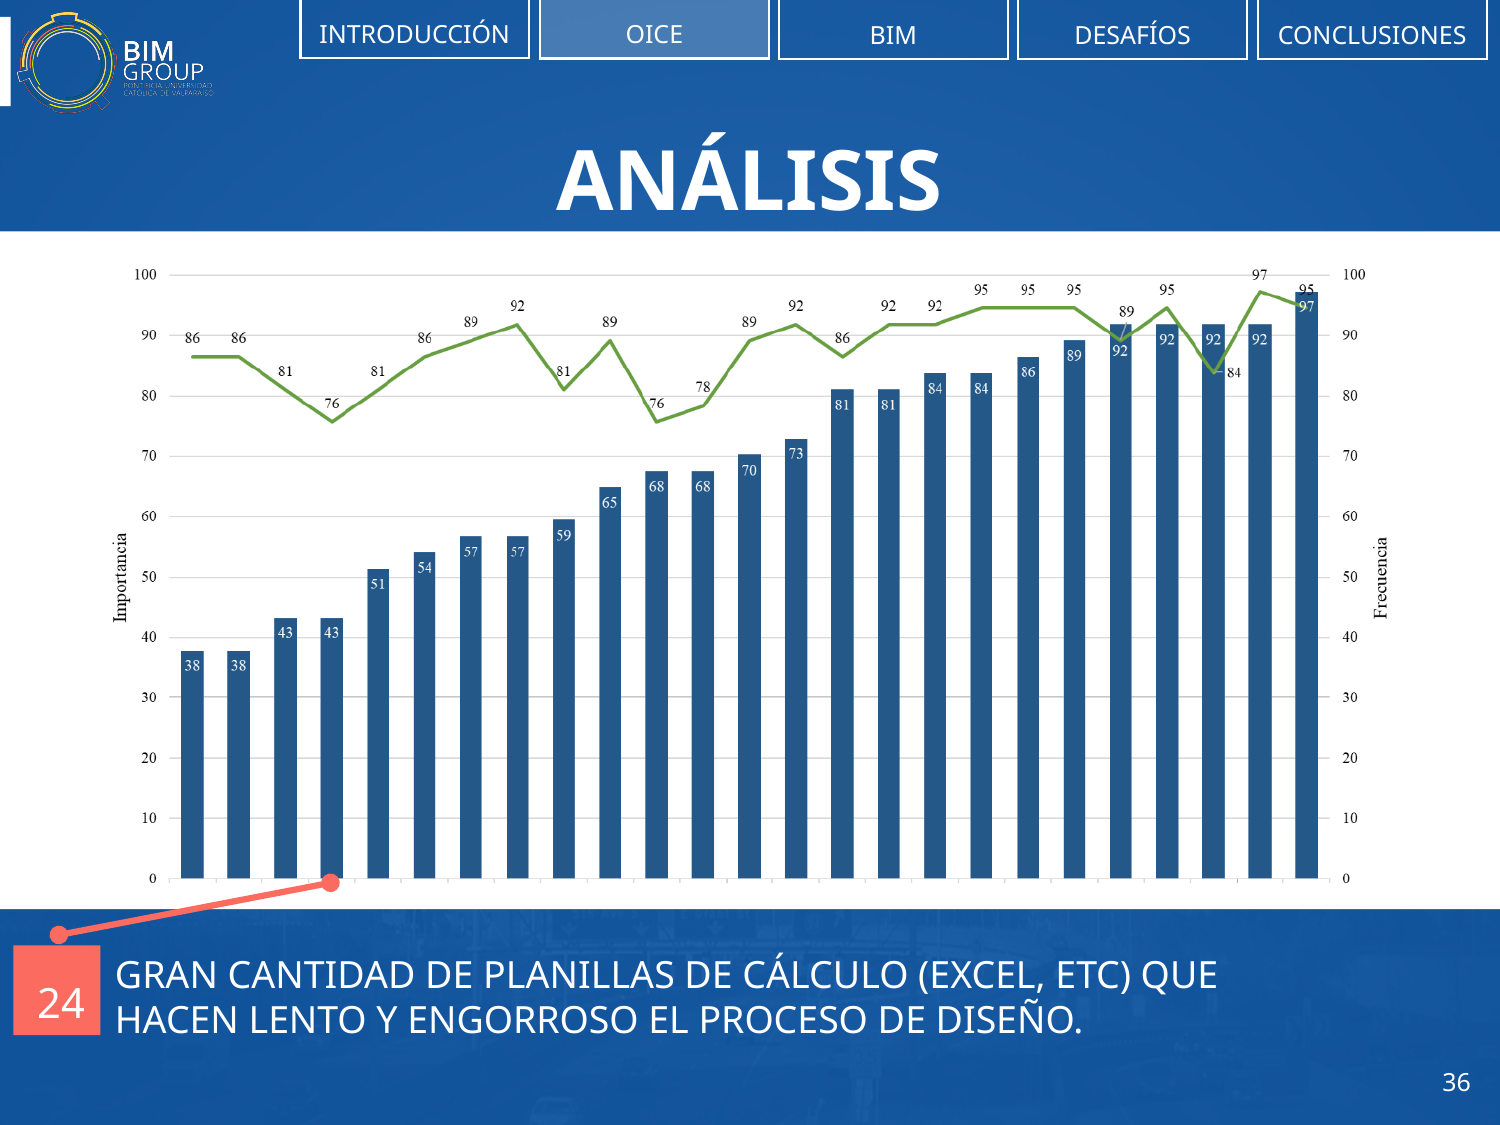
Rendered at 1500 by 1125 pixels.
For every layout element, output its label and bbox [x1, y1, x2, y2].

picture [0, 0, 1500, 1125]
text_box [58, 882, 331, 935]
